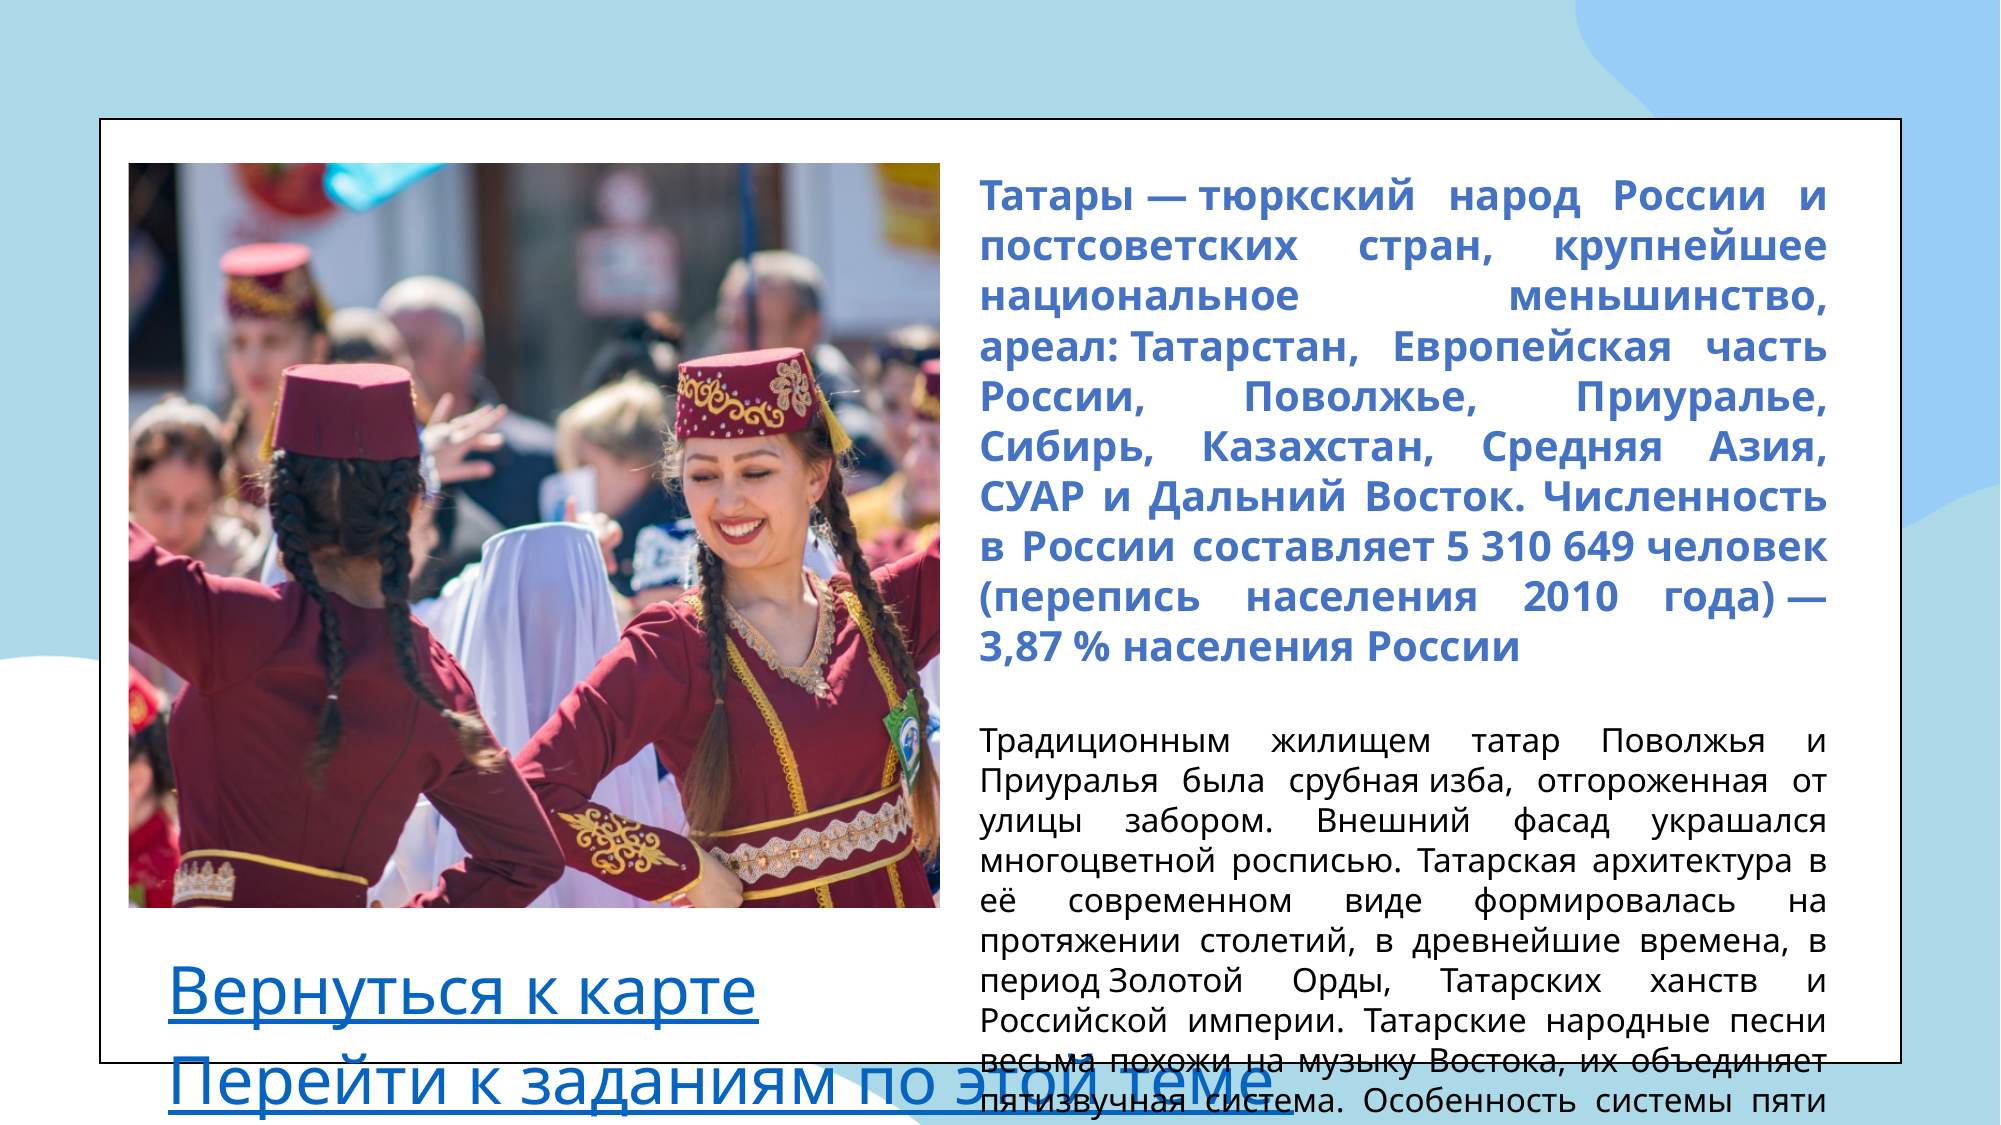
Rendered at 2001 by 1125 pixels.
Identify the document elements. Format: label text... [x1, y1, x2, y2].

text_box Татары — тюркский народ России и постсоветских стран, крупнейшее национальное меньшинство, ареал: Татарстан, Европейская часть России, Поволжье, Приуралье, Сибирь, Казахстан, Средняя Азия, СУАР и Дальний Восток. Численность в России составляет 5 310 649 человек (перепись населения 2010 года) — 3,87 % населения России Традиционным жилищем татар Поволжья и Приуралья была срубная изба, отгороженная от улицы забором. Внешний фасад украшался многоцветной росписью. Татарская архитектура в её современном виде формировалась на протяжении столетий, в древнейшие времена, в период Золотой Орды, Татарских ханств и Российской империи. Татарские народные песни весьма похожи на музыку Востока, их объединяет пятизвучная система. Особенность системы пяти звуков в том, что в качестве главного тона можно выбрать каждый из этих пяти звуков. В татарских народных песнях наличествует широкая палитра звуков (орнаментика), эти напевы отличаются тянущейся мелодичностью, и именно это делает татарские песни ближе к обычаям Востока. [964, 161, 1844, 1125]
text_box Вернуться к карте Перейти к заданиям по этой теме [152, 940, 964, 1125]
picture [128, 163, 940, 908]
text_box [99, 118, 1902, 1064]
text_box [0, 0, 2000, 1125]
